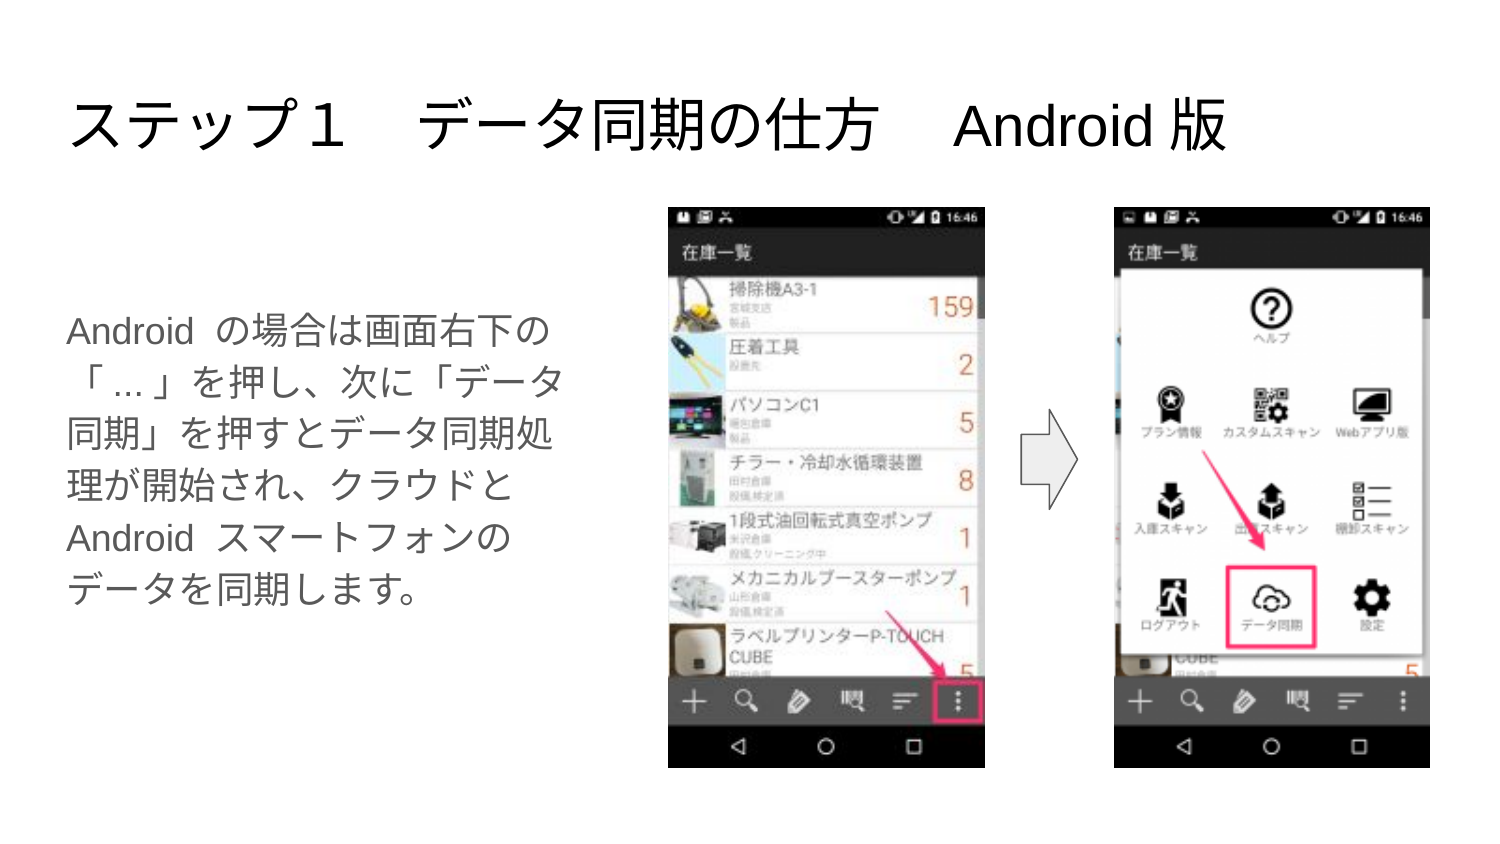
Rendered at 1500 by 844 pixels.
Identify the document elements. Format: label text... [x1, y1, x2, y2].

picture [1113, 206, 1431, 768]
list Android の場合は画面右下の「...」を押し、次に「データ同期」を押すとデータ同期処理が開始され、クラウドと Android スマートフォンのデータを同期します。 [51, 285, 588, 665]
text_box [1021, 409, 1078, 510]
title ステップ１ データ同期の仕方 Android版 [51, 72, 1449, 167]
picture [668, 206, 985, 768]
